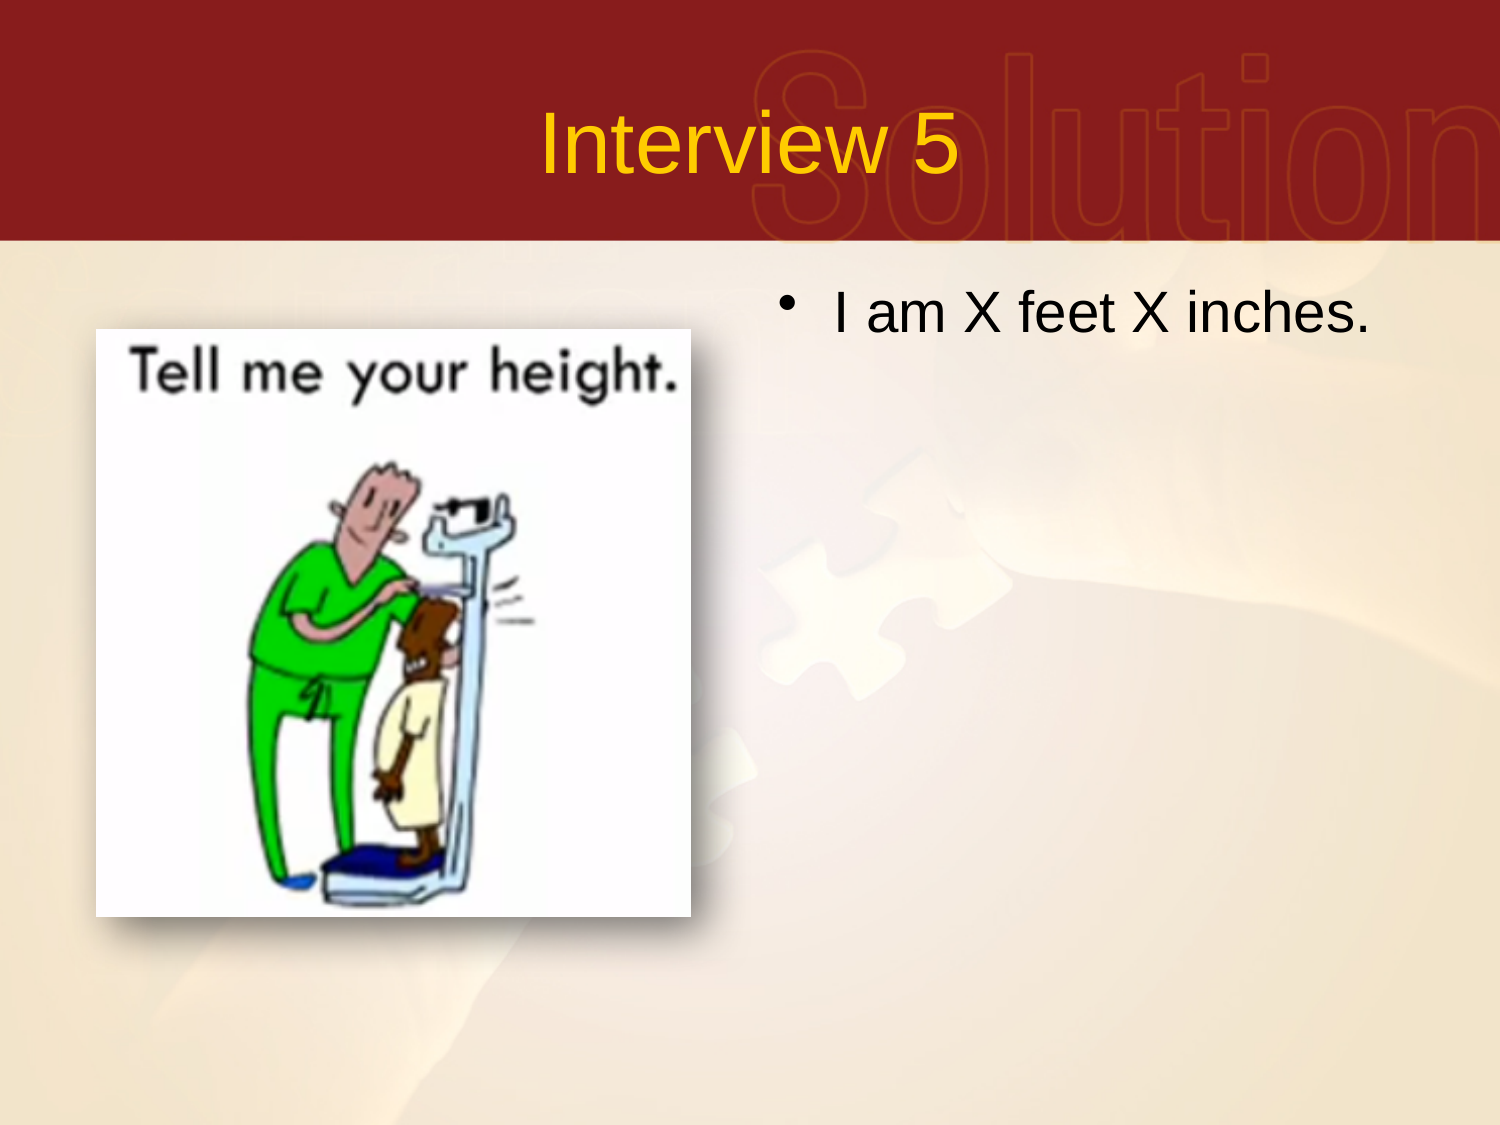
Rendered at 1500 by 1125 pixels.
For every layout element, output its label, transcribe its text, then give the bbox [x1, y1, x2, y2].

list I am X feet X inches. [762, 266, 1425, 1005]
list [95, 329, 691, 917]
picture [0, 0, 1500, 1125]
title Interview 5 [75, 45, 1425, 233]
